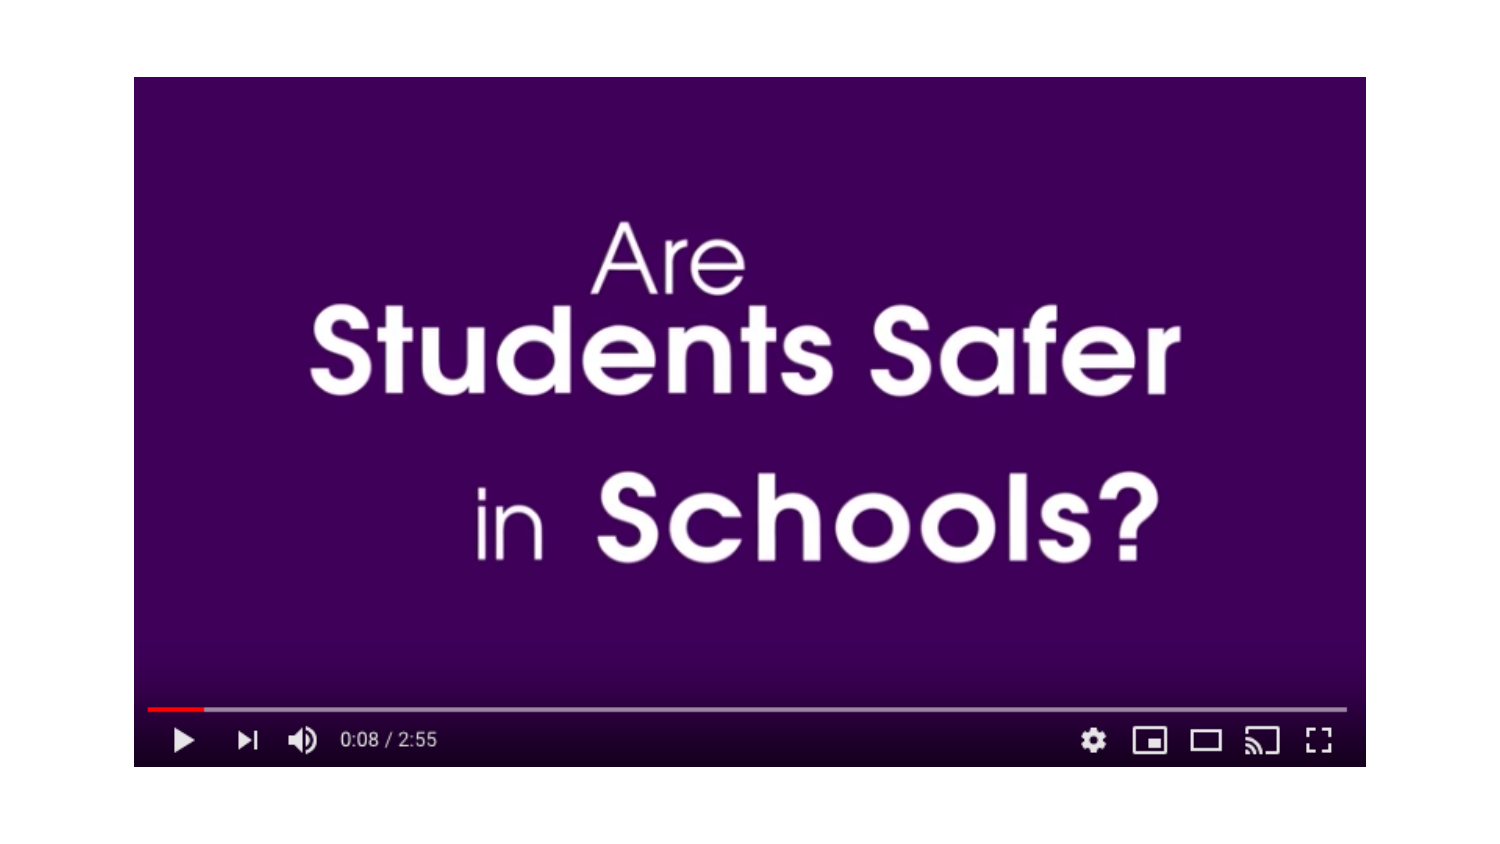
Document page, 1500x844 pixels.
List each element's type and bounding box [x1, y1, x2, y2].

picture [134, 77, 1366, 767]
